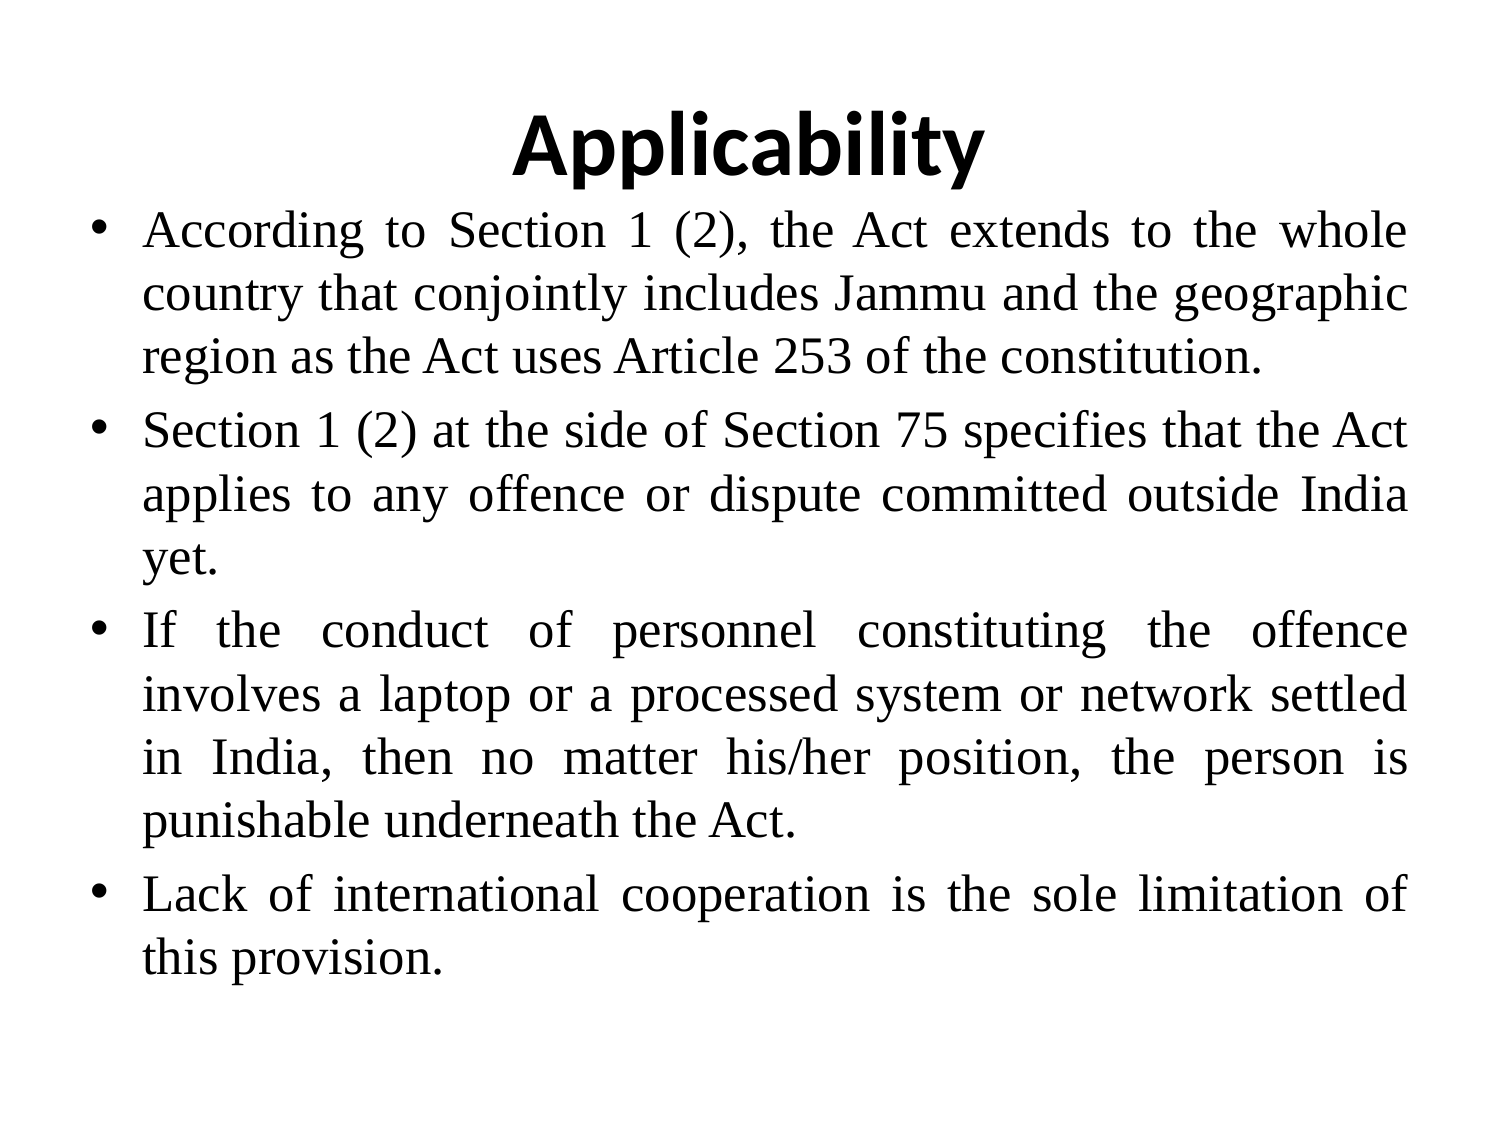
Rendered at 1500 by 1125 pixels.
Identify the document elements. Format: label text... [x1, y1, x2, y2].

list According to Section 1 (2), the Act extends to the whole country that conjointly includes Jammu and the geographic region as the Act uses Article 253 of the constitution. Section 1 (2) at the side of Section 75 specifies that the Act applies to any offence or dispute committed outside India yet. If the conduct of personnel constituting the offence involves a laptop or a processed system or network settled in India, then no matter his/her position, the person is punishable underneath the Act. Lack of international cooperation is the sole limitation of this provision. [75, 187, 1425, 1005]
title Applicability [75, 45, 1425, 187]
